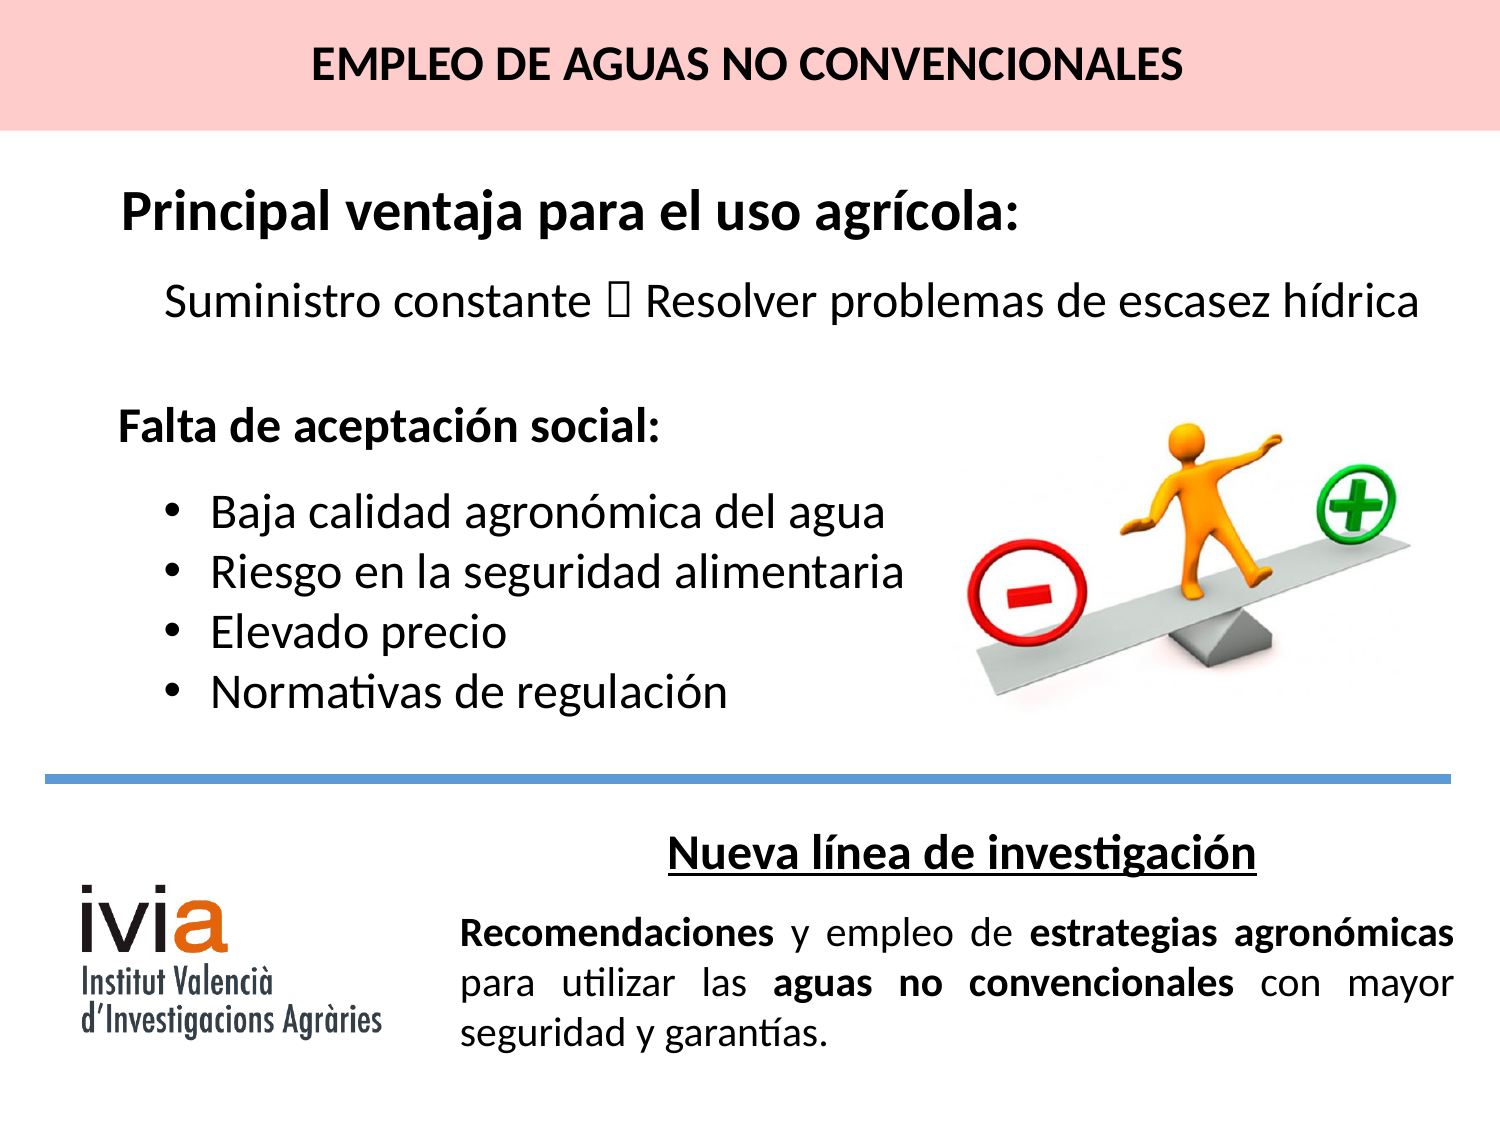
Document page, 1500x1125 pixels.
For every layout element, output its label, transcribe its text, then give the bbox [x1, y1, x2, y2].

text_box [0, 0, 1500, 132]
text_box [44, 779, 1470, 1065]
picture [949, 408, 1415, 717]
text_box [101, 164, 1452, 336]
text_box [101, 385, 924, 729]
text_box EMPLEO DE AGUAS NO CONVENCIONALES [296, 23, 1200, 98]
